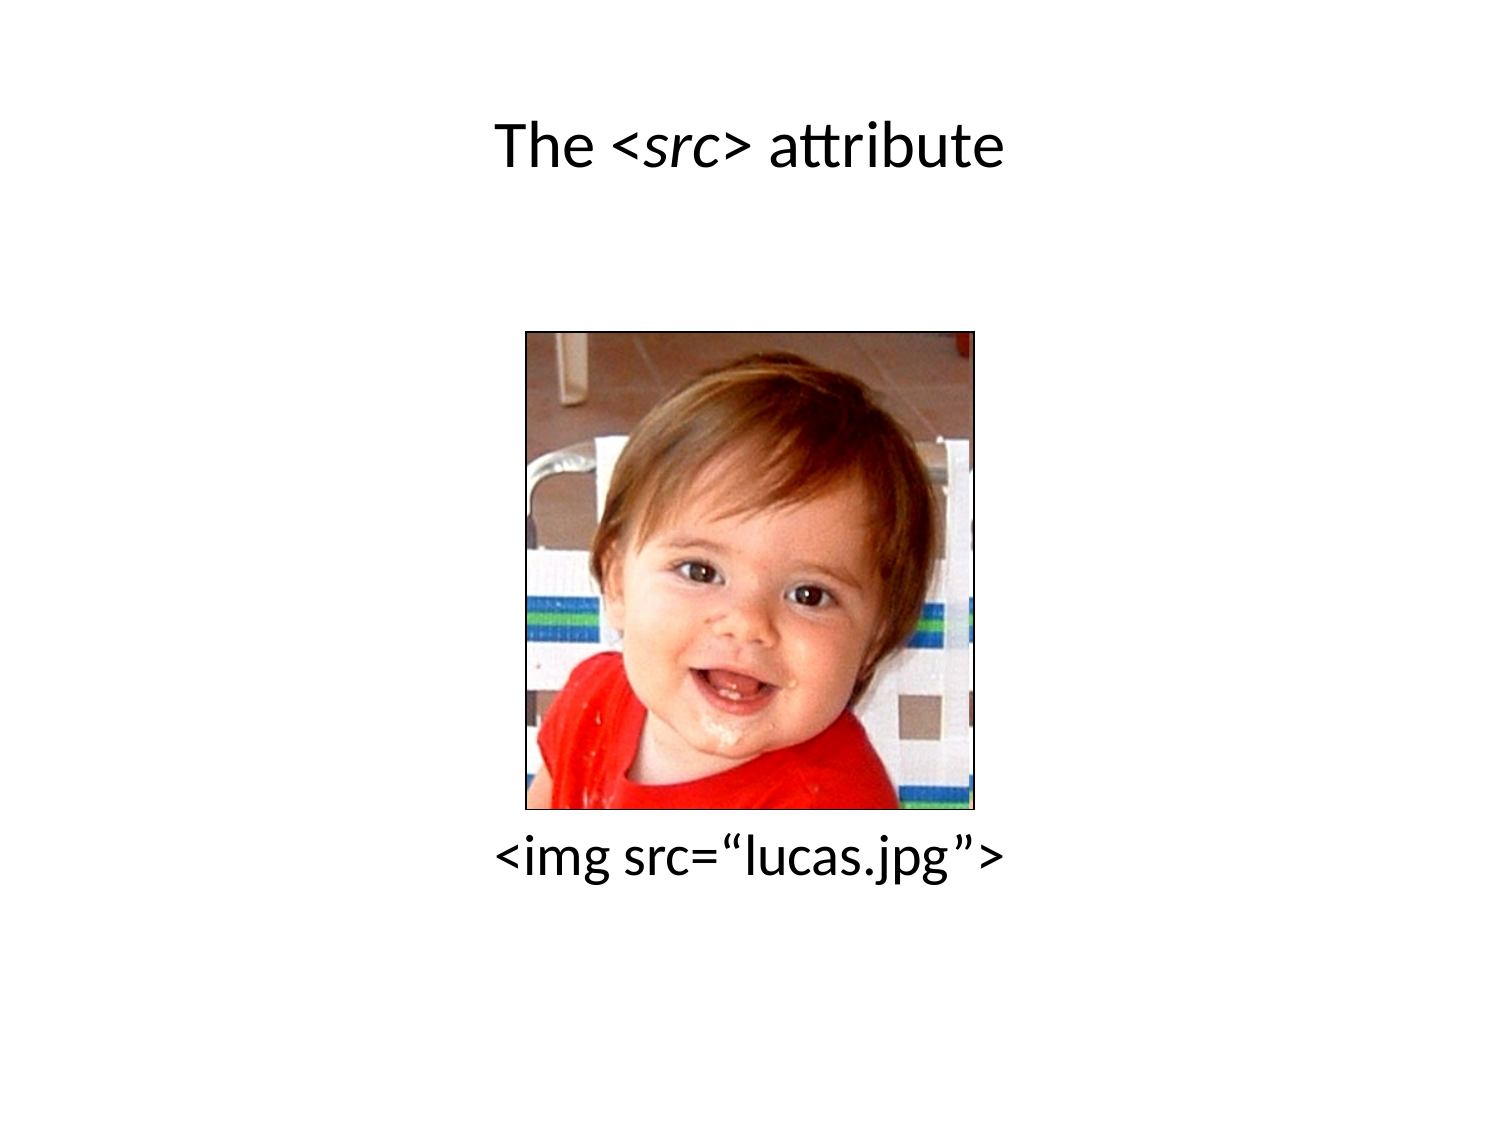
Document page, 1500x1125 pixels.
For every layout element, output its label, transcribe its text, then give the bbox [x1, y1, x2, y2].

picture [526, 332, 974, 810]
text_box <img src=“lucas.jpg”> [479, 810, 1021, 895]
text_box The <src> attribute [479, 93, 1021, 189]
